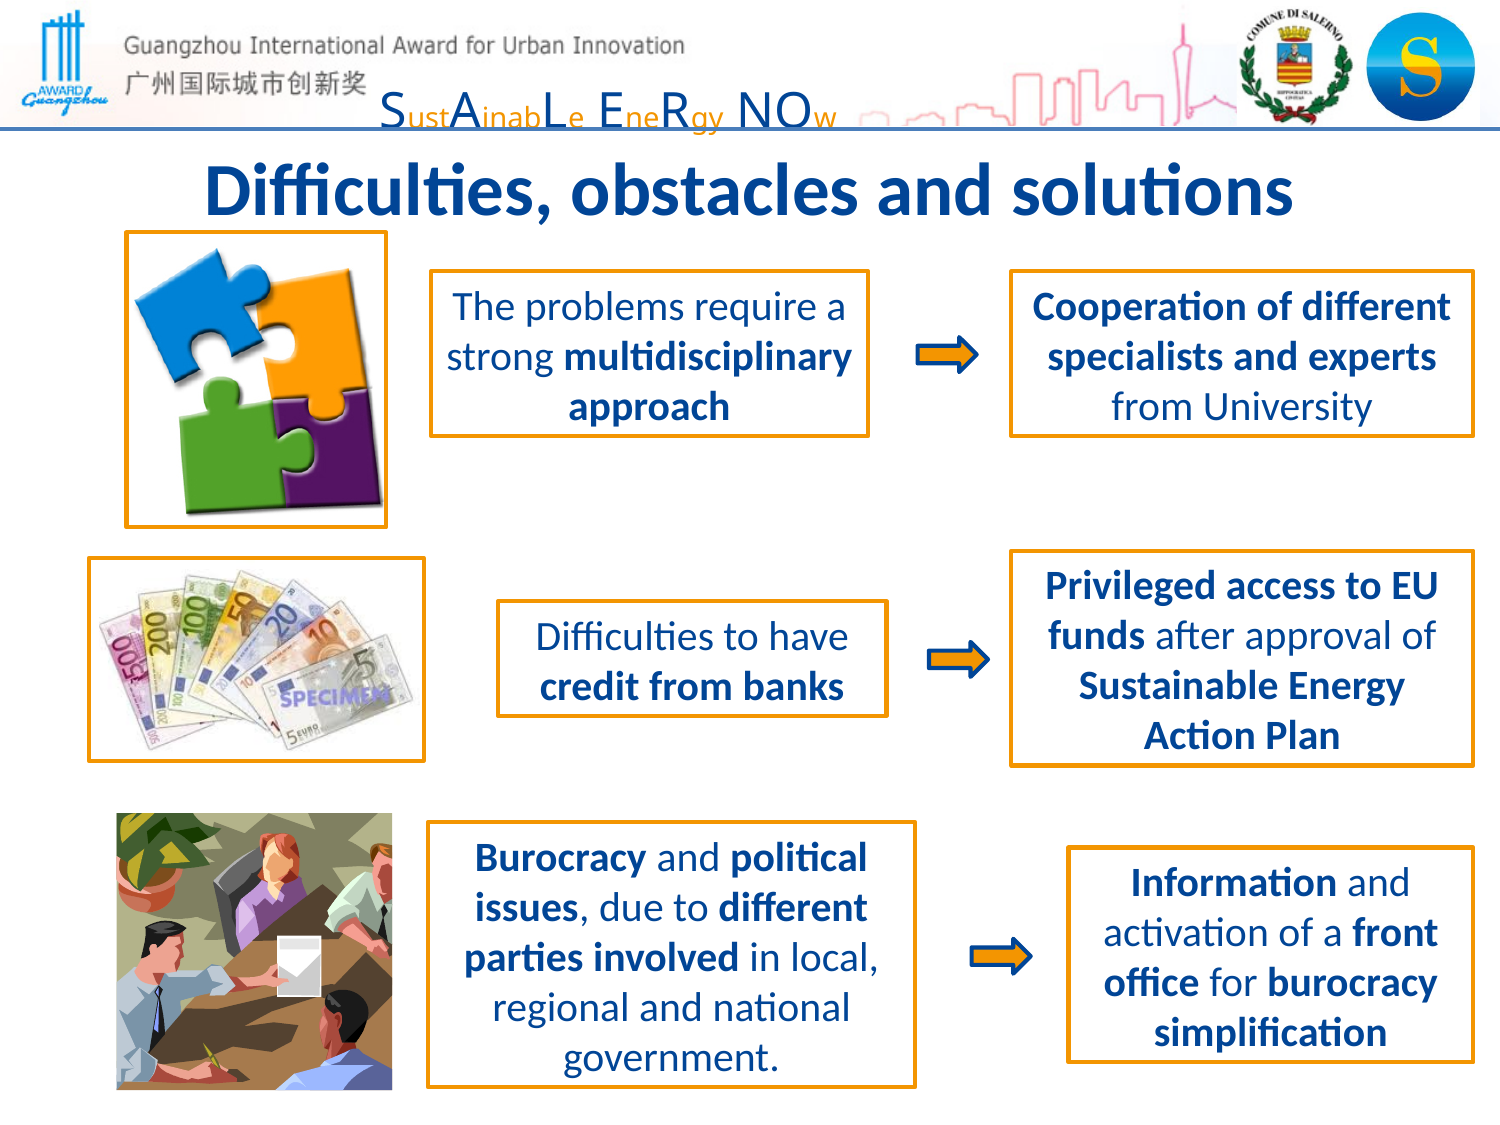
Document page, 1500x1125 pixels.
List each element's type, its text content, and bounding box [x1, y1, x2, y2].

picture [647, 114, 655, 119]
text_box [969, 936, 1033, 976]
text_box Privileged access to EU funds after approval of Sustainable Energy Action Plan [1011, 550, 1474, 766]
text_box [926, 639, 991, 679]
picture [745, 99, 762, 126]
picture [668, 96, 682, 109]
picture [90, 559, 422, 759]
picture [528, 114, 537, 126]
picture [511, 120, 518, 126]
picture [0, 0, 1500, 127]
picture [572, 114, 580, 119]
picture [128, 234, 385, 526]
text_box The problems require a strong multidisciplinary approach [431, 271, 869, 437]
text_box Difficulties to have credit from banks [498, 601, 887, 716]
picture [116, 809, 396, 1094]
picture [455, 117, 475, 126]
picture [494, 114, 502, 126]
text_box [915, 335, 979, 374]
picture [668, 113, 683, 126]
picture [821, 115, 828, 126]
text_box Cooperation of different specialists and experts from University [1011, 271, 1474, 437]
picture [630, 114, 638, 126]
title Difficulties, obstacles and solutions [76, 137, 1424, 234]
text_box Information and activation of a front office for burocracy simplification [1068, 847, 1474, 1063]
picture [694, 114, 703, 126]
picture [459, 98, 470, 113]
text_box Burocracy and political issues, due to different parties involved in local, regional and national government. [427, 822, 916, 1088]
picture [782, 96, 805, 125]
